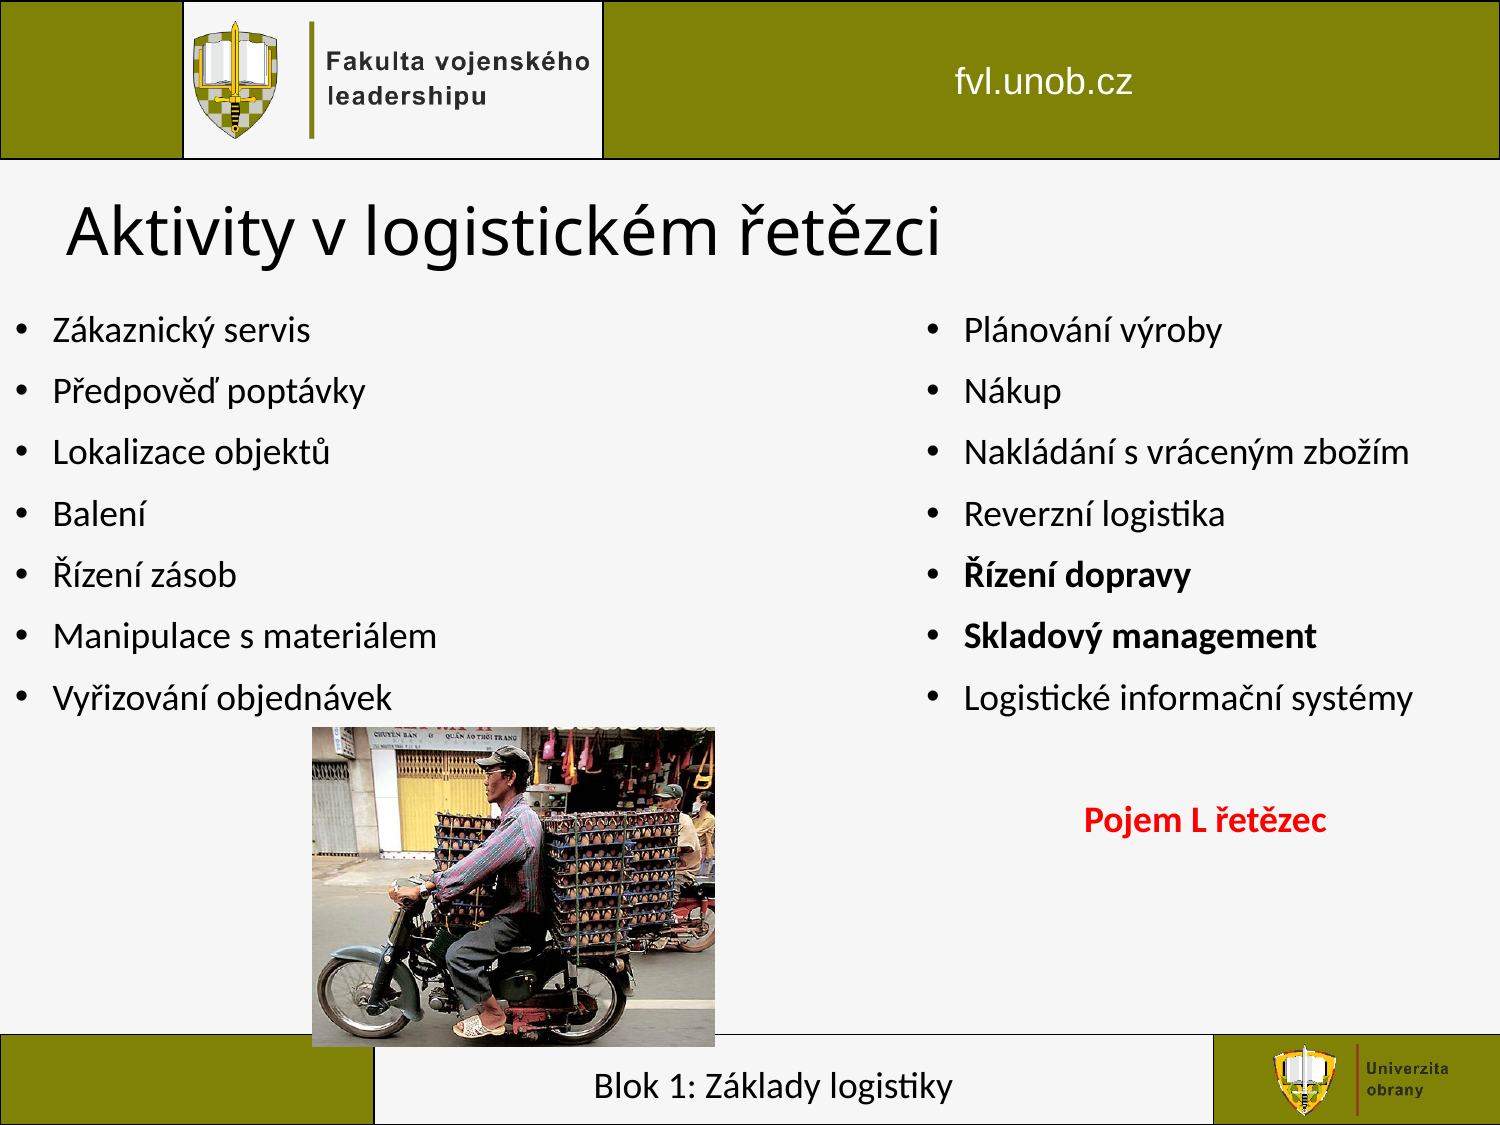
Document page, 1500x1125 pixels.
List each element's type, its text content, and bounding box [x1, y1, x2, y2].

list Plánování výroby Nákup Nakládání s vráceným zbožím Reverzní logistika Řízení dopravy Skladový management Logistické informační systémy Pojem L řetězec [911, 302, 1500, 1067]
picture [1273, 1067, 1448, 1116]
list Zákaznický servis Předpověď poptávky Lokalizace objektů Balení Řízení zásob Manipulace s materiálem Vyřizování objednávek [0, 302, 589, 978]
picture [193, 21, 589, 139]
picture [312, 727, 715, 1047]
text_box Blok 1: Základy logistiky [577, 1053, 970, 1113]
title Aktivity v logistickém řetězci [51, 139, 1252, 328]
